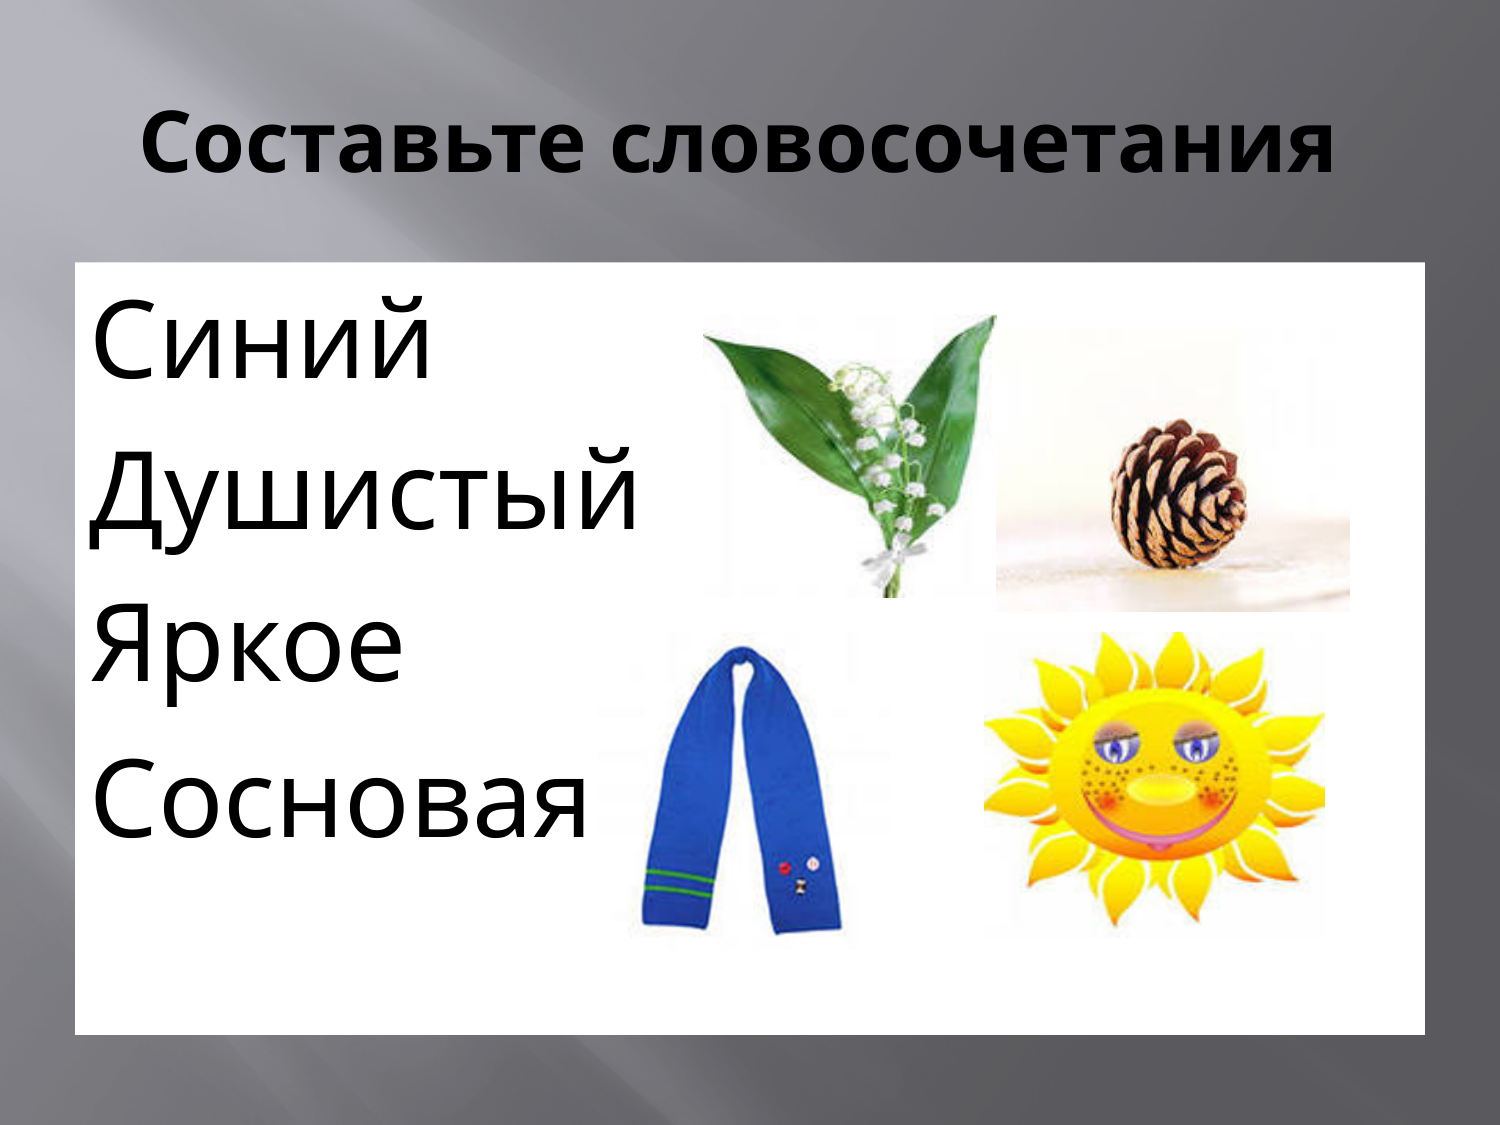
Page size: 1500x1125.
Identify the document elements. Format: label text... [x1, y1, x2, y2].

list Синий Душистый Яркое Сосновая [75, 262, 1425, 1035]
picture [597, 632, 891, 950]
picture [702, 314, 1350, 612]
picture [984, 632, 1325, 938]
title Составьте словосочетания [75, 45, 1425, 233]
